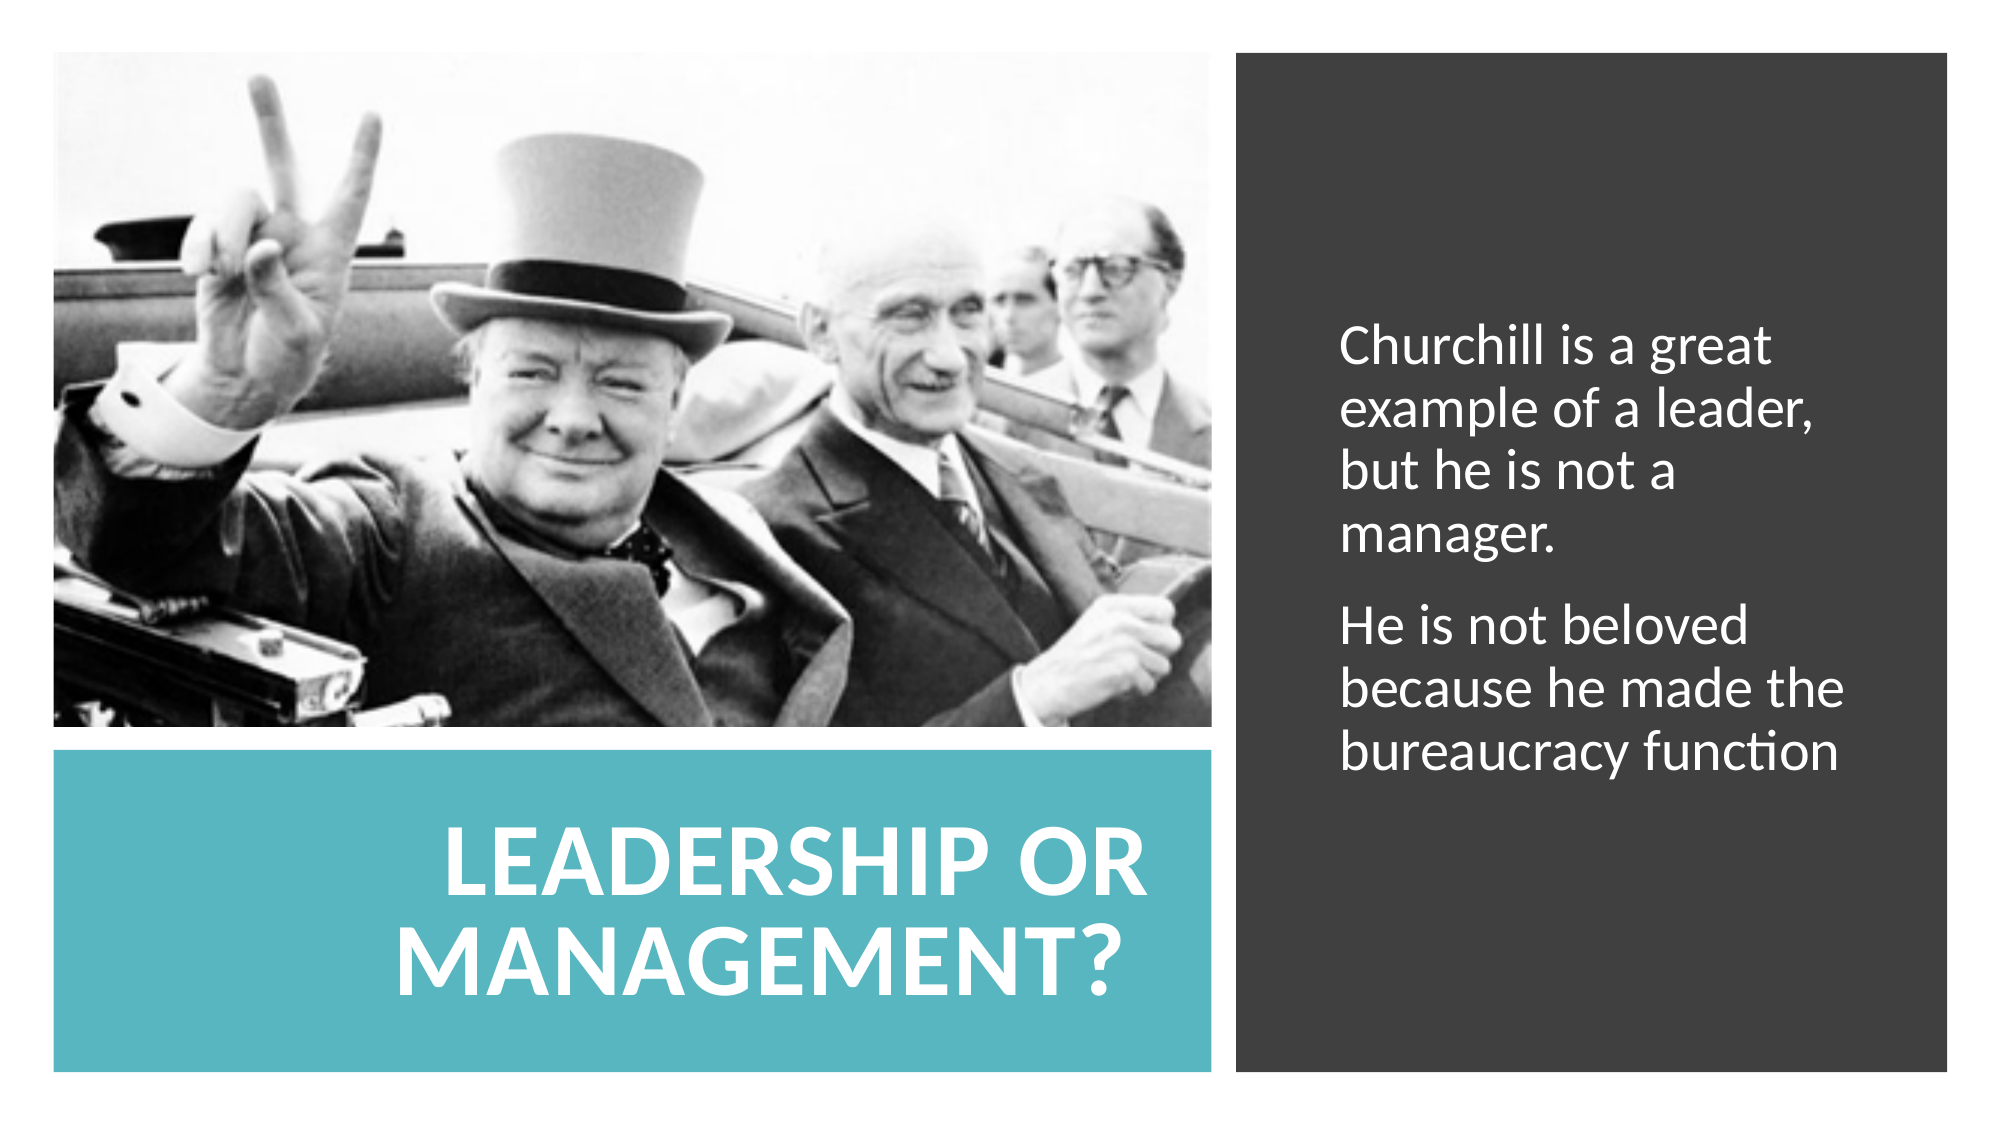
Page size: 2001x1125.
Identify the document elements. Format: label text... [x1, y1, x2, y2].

text_box [52, 749, 1213, 1073]
list Churchill is a great example of a leader, but he is not a manager. He is not beloved because he made the bureaucracy function [1317, 150, 1879, 947]
picture [53, 52, 1212, 727]
title LeadershiP or Management? [85, 782, 1168, 1049]
text_box [1235, 51, 1948, 1074]
